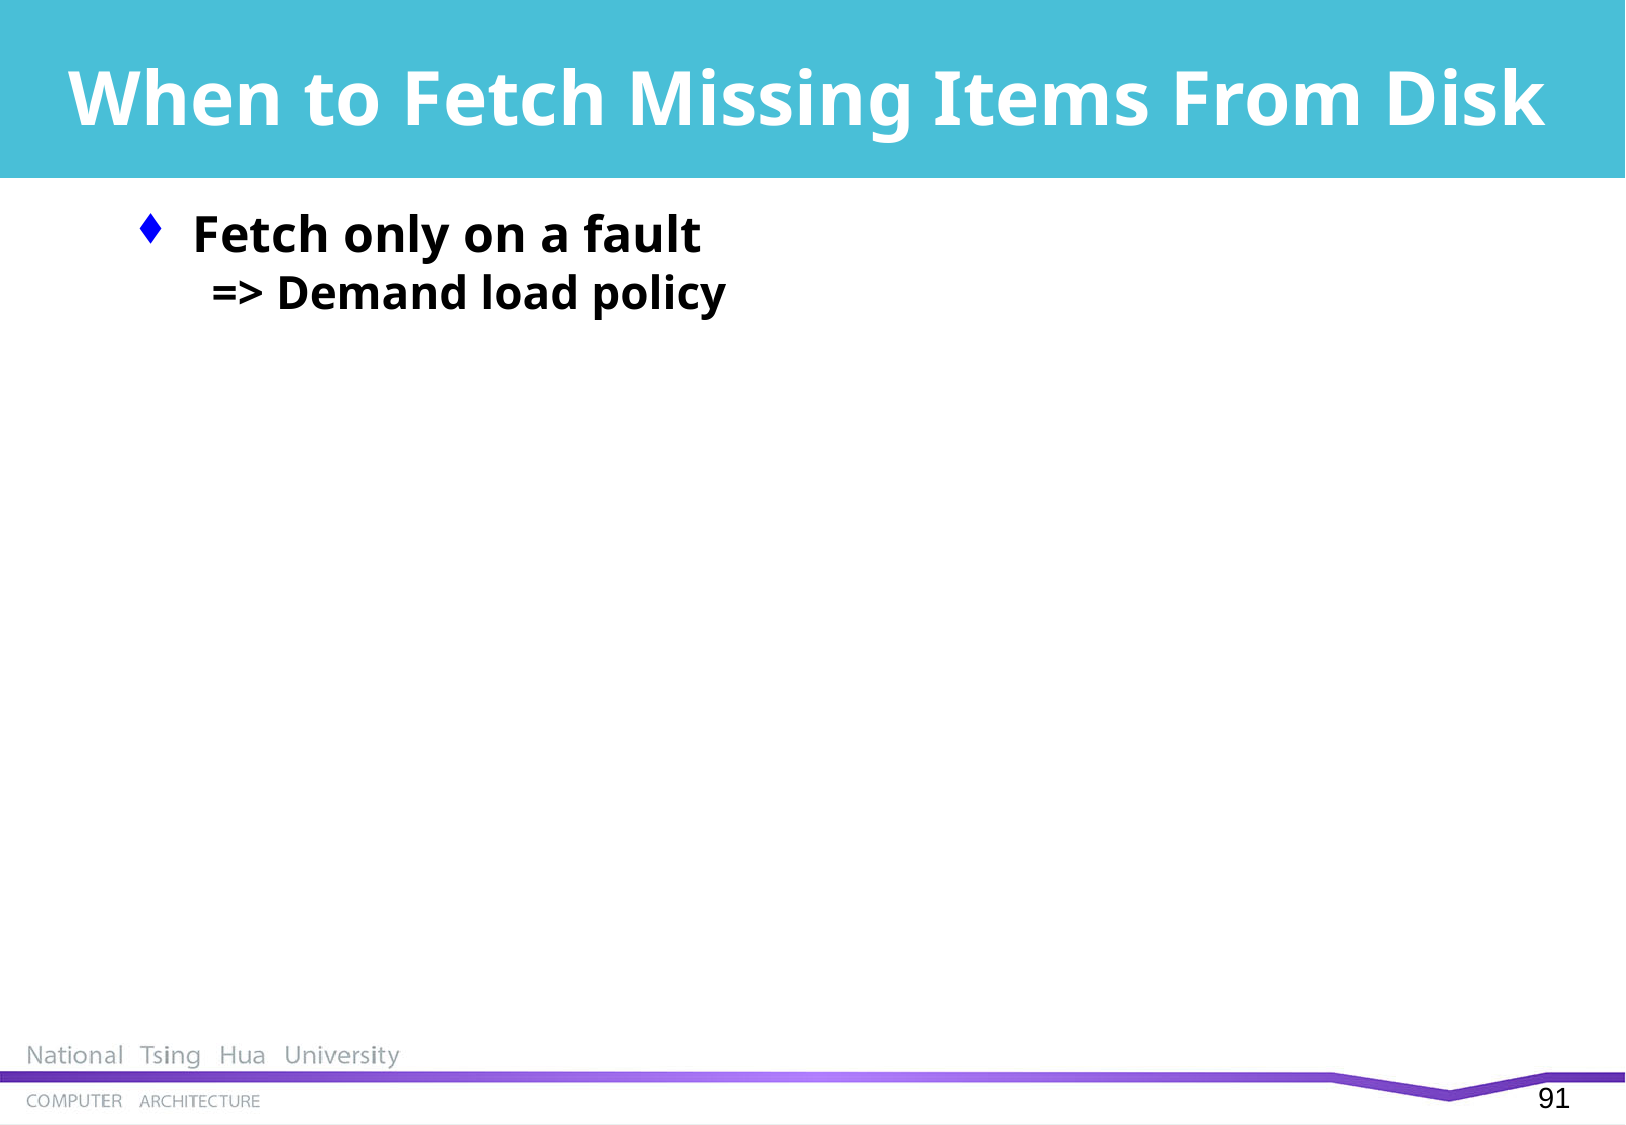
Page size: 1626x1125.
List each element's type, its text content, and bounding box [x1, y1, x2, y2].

picture [0, 0, 1626, 1125]
slide_number 90 [1247, 1059, 1586, 1125]
title When to Fetch Missing Items From Disk [20, 27, 1597, 177]
list Fetch only on a fault => Demand load policy [121, 201, 1504, 1036]
